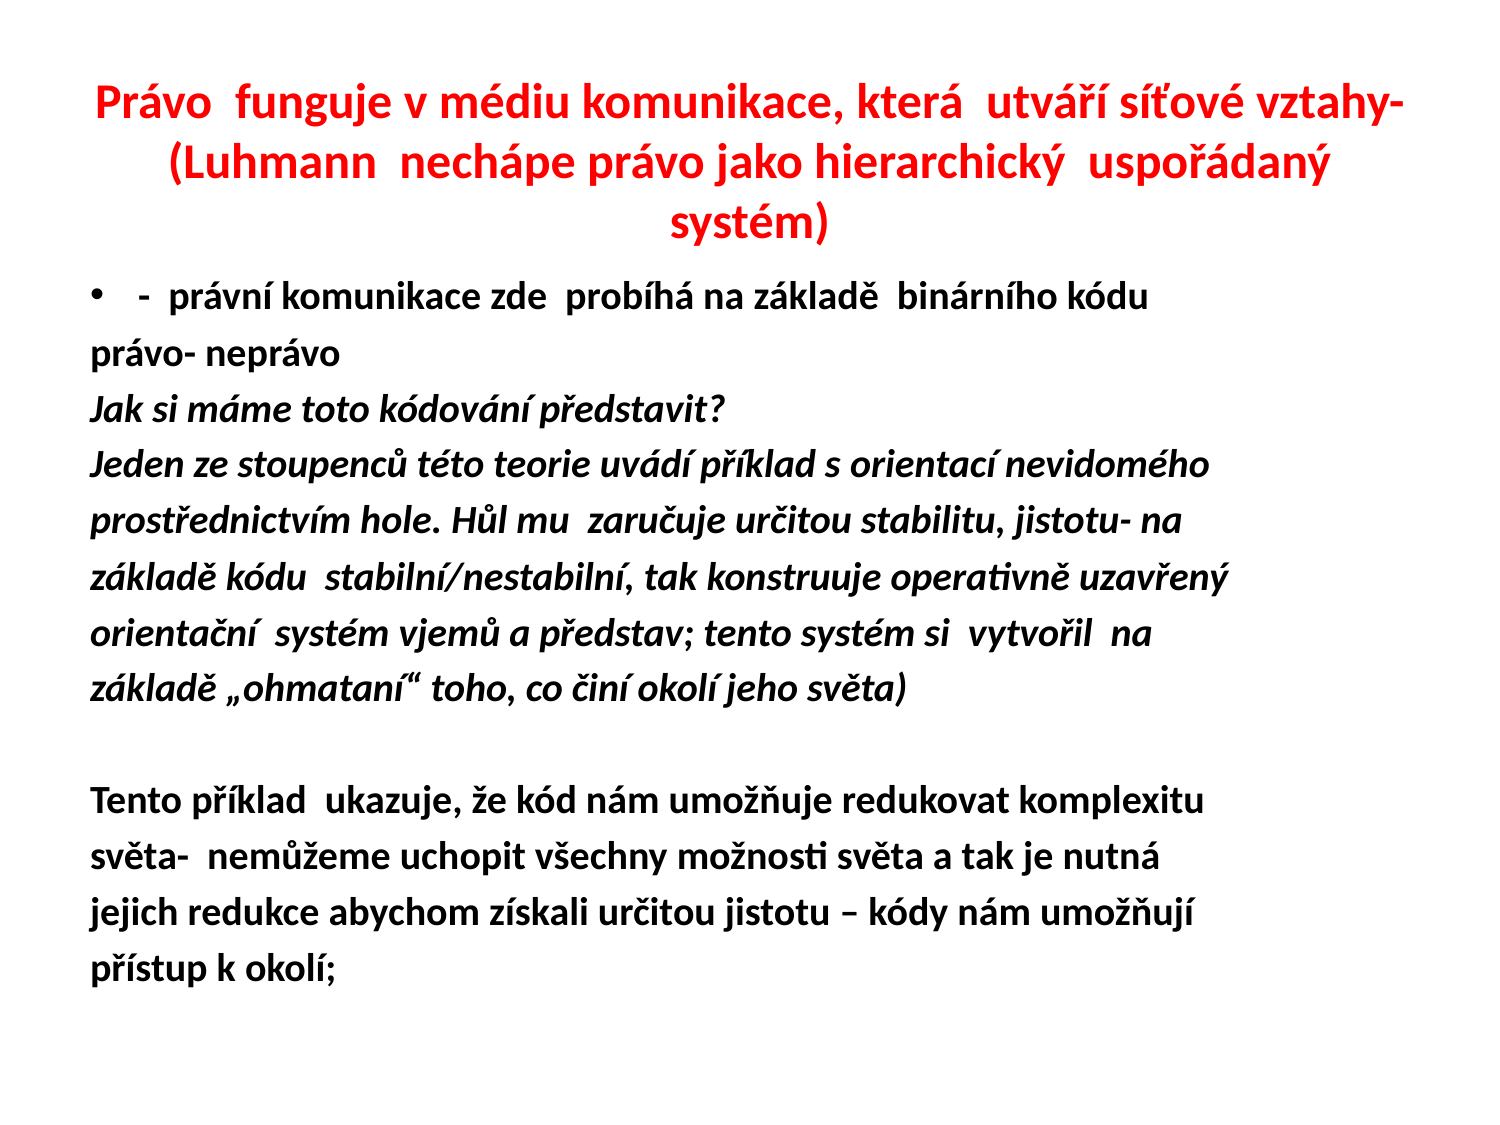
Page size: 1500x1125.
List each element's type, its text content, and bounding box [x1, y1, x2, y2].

title Právo funguje v médiu komunikace, která utváří síťové vztahy- (Luhmann nechápe právo jako hierarchický uspořádaný systém) [74, 44, 1426, 233]
list - právní komunikace zde probíhá na základě binárního kódu právo- neprávo Jak si máme toto kódování představit? Jeden ze stoupenců této teorie uvádí příklad s orientací nevidomého prostřednictvím hole. Hůl mu zaručuje určitou stabilitu, jistotu- na základě kódu stabilní/nestabilní, tak konstruuje operativně uzavřený orientační systém vjemů a představ; tento systém si vytvořil na základě „ohmataní“ toho, co činí okolí jeho světa) Tento příklad ukazuje, že kód nám umožňuje redukovat komplexitu světa- nemůžeme uchopit všechny možnosti světa a tak je nutná jejich redukce abychom získali určitou jistotu – kódy nám umožňují přístup k okolí; [74, 262, 1426, 1006]
